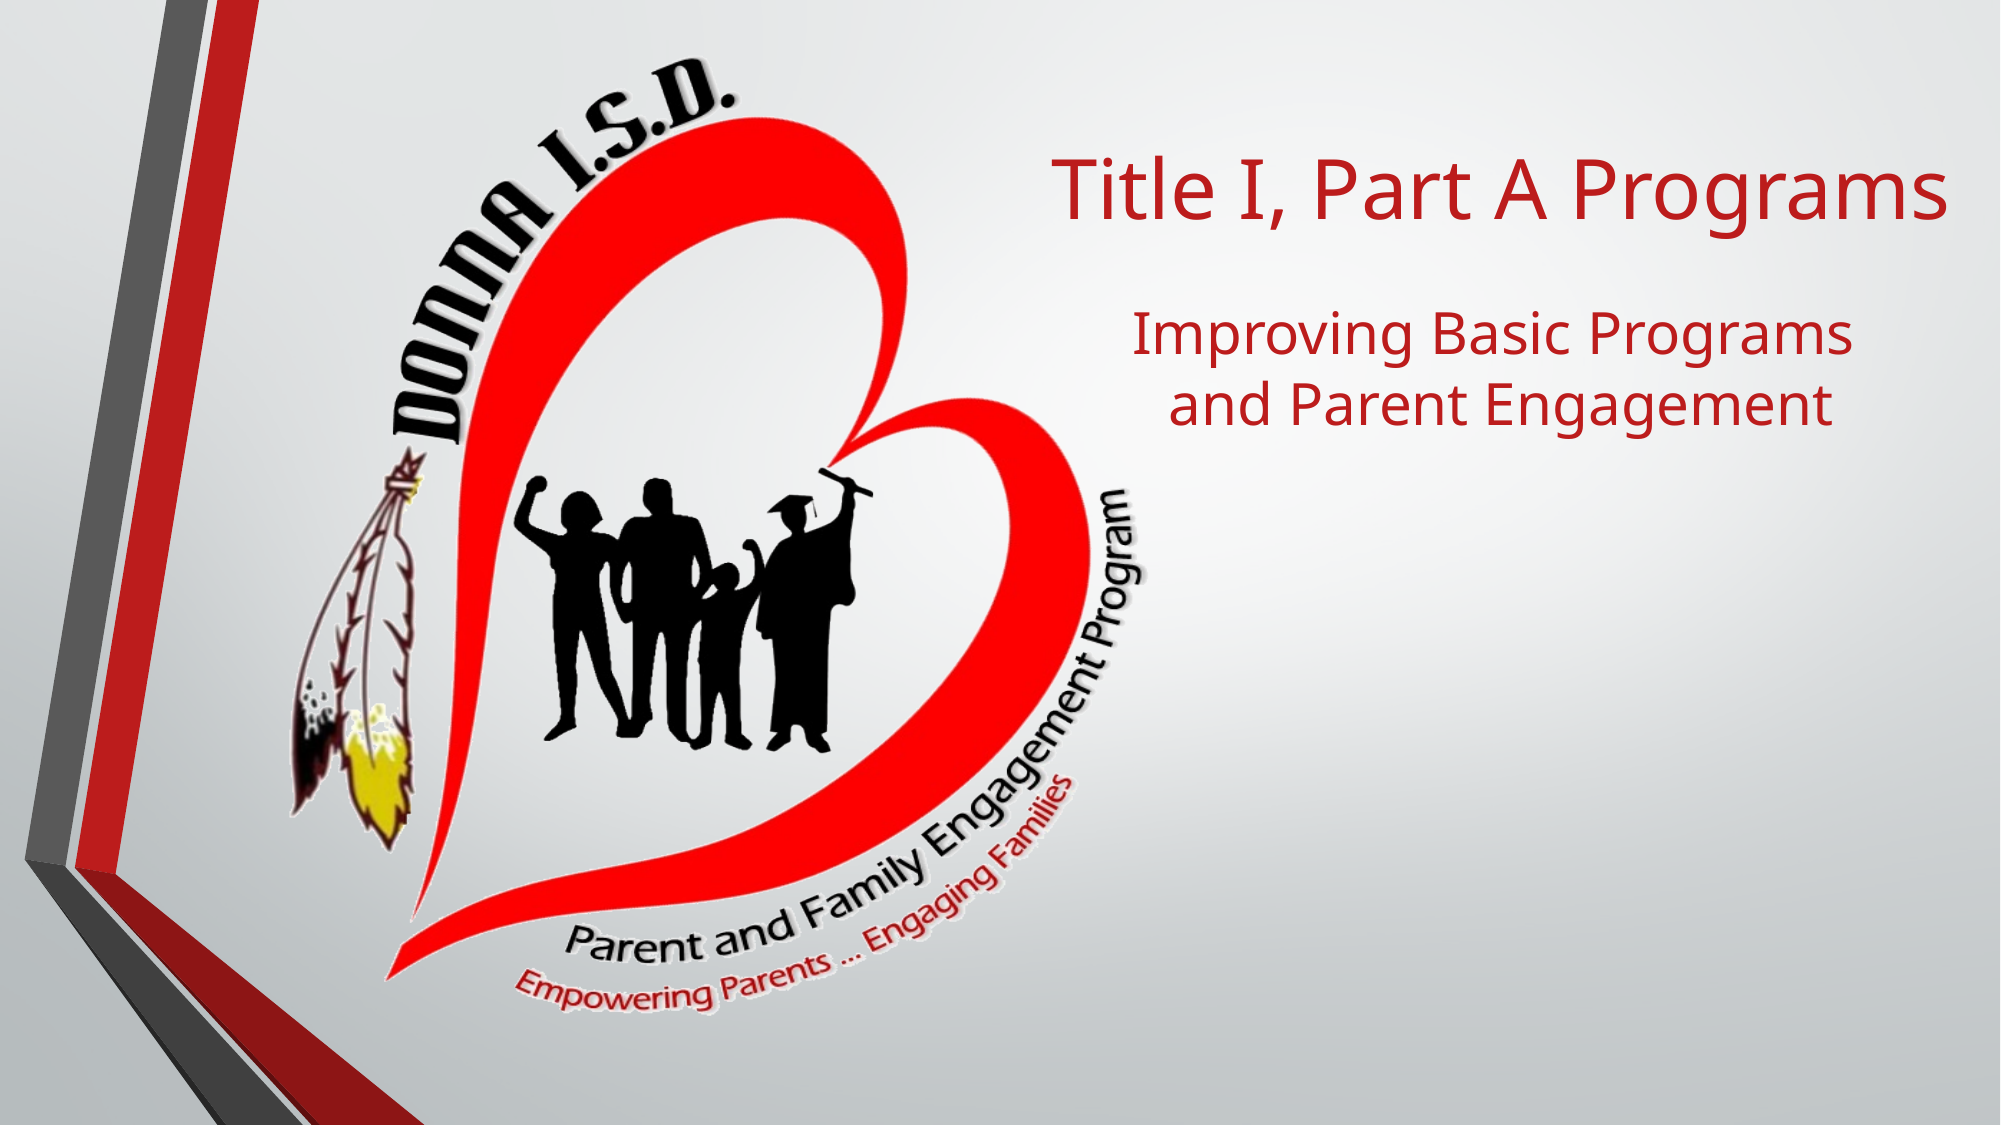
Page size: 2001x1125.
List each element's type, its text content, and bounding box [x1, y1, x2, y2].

text_box Title I, Part A Programs Improving Basic Programs and Parent Engagement [1159, 129, 1967, 445]
picture [270, 28, 1159, 1051]
